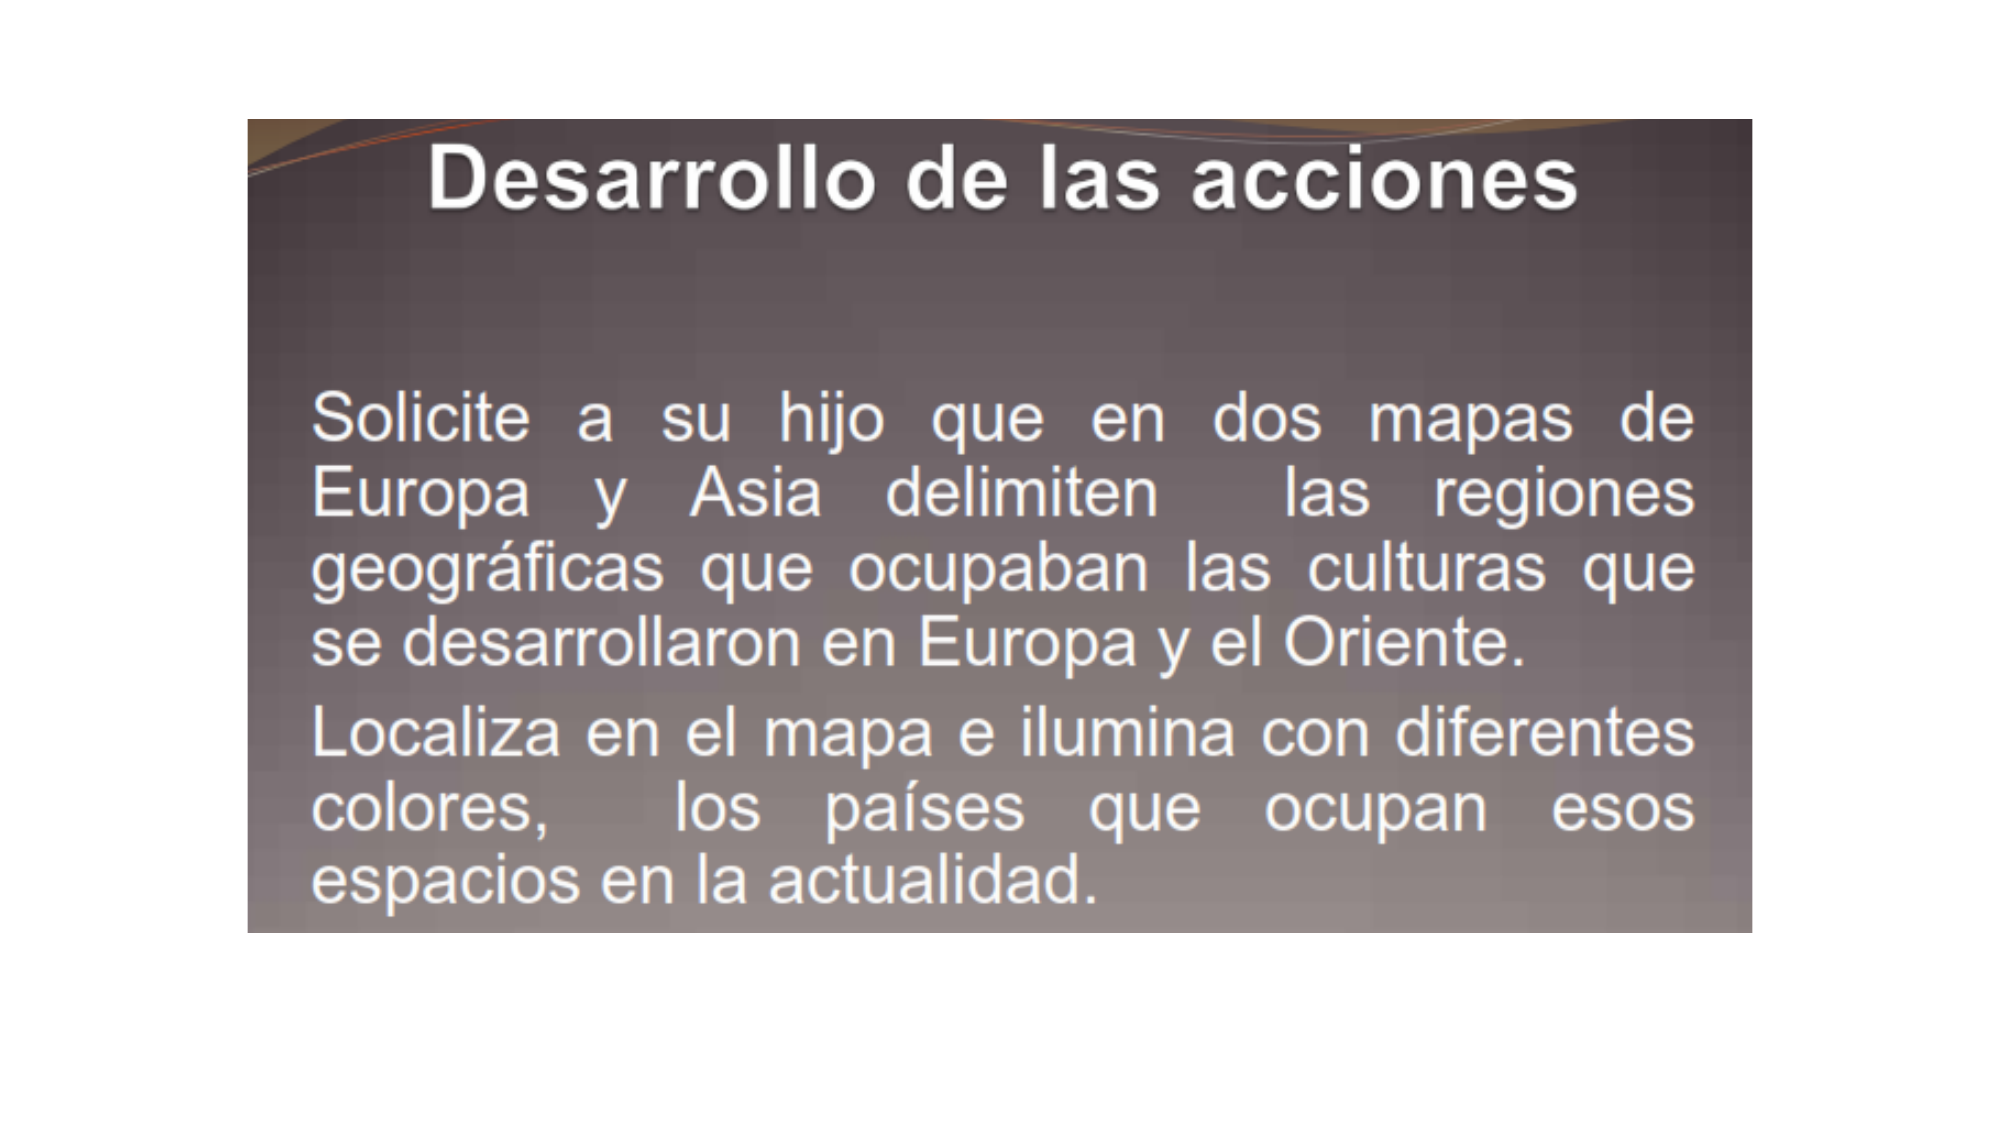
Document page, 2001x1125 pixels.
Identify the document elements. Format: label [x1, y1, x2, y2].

list [247, 119, 1753, 933]
